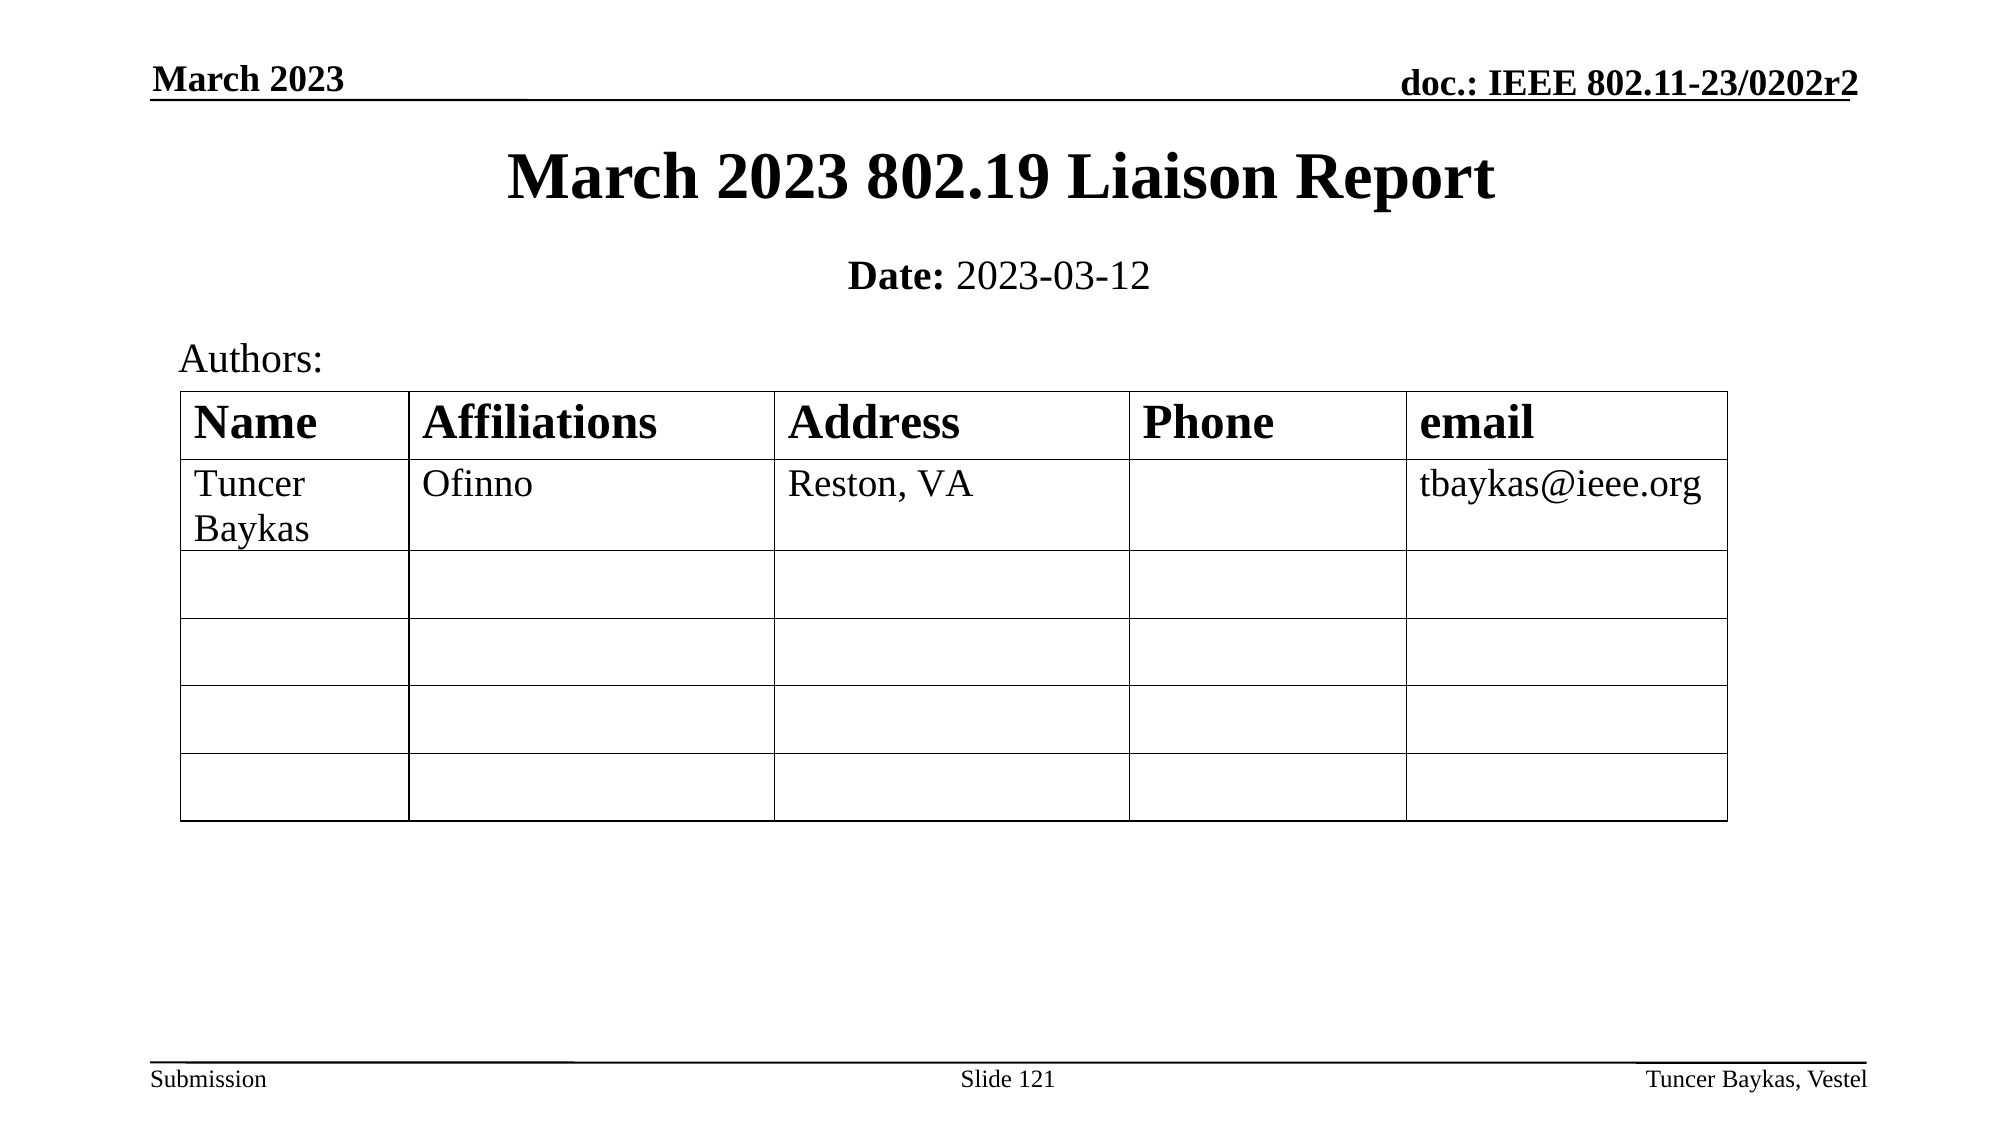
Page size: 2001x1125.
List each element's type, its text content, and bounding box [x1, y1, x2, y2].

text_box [161, 390, 1764, 885]
subtitle Date: 2023-03-12 [299, 239, 1701, 319]
title March 2023 802.19 Liaison Report [152, 110, 1853, 234]
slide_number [152, 54, 563, 100]
footer Tuncer Baykas, Vestel [1171, 1061, 1869, 1093]
text_box Authors: [162, 323, 401, 387]
slide_number Slide 121 [950, 1061, 1067, 1123]
